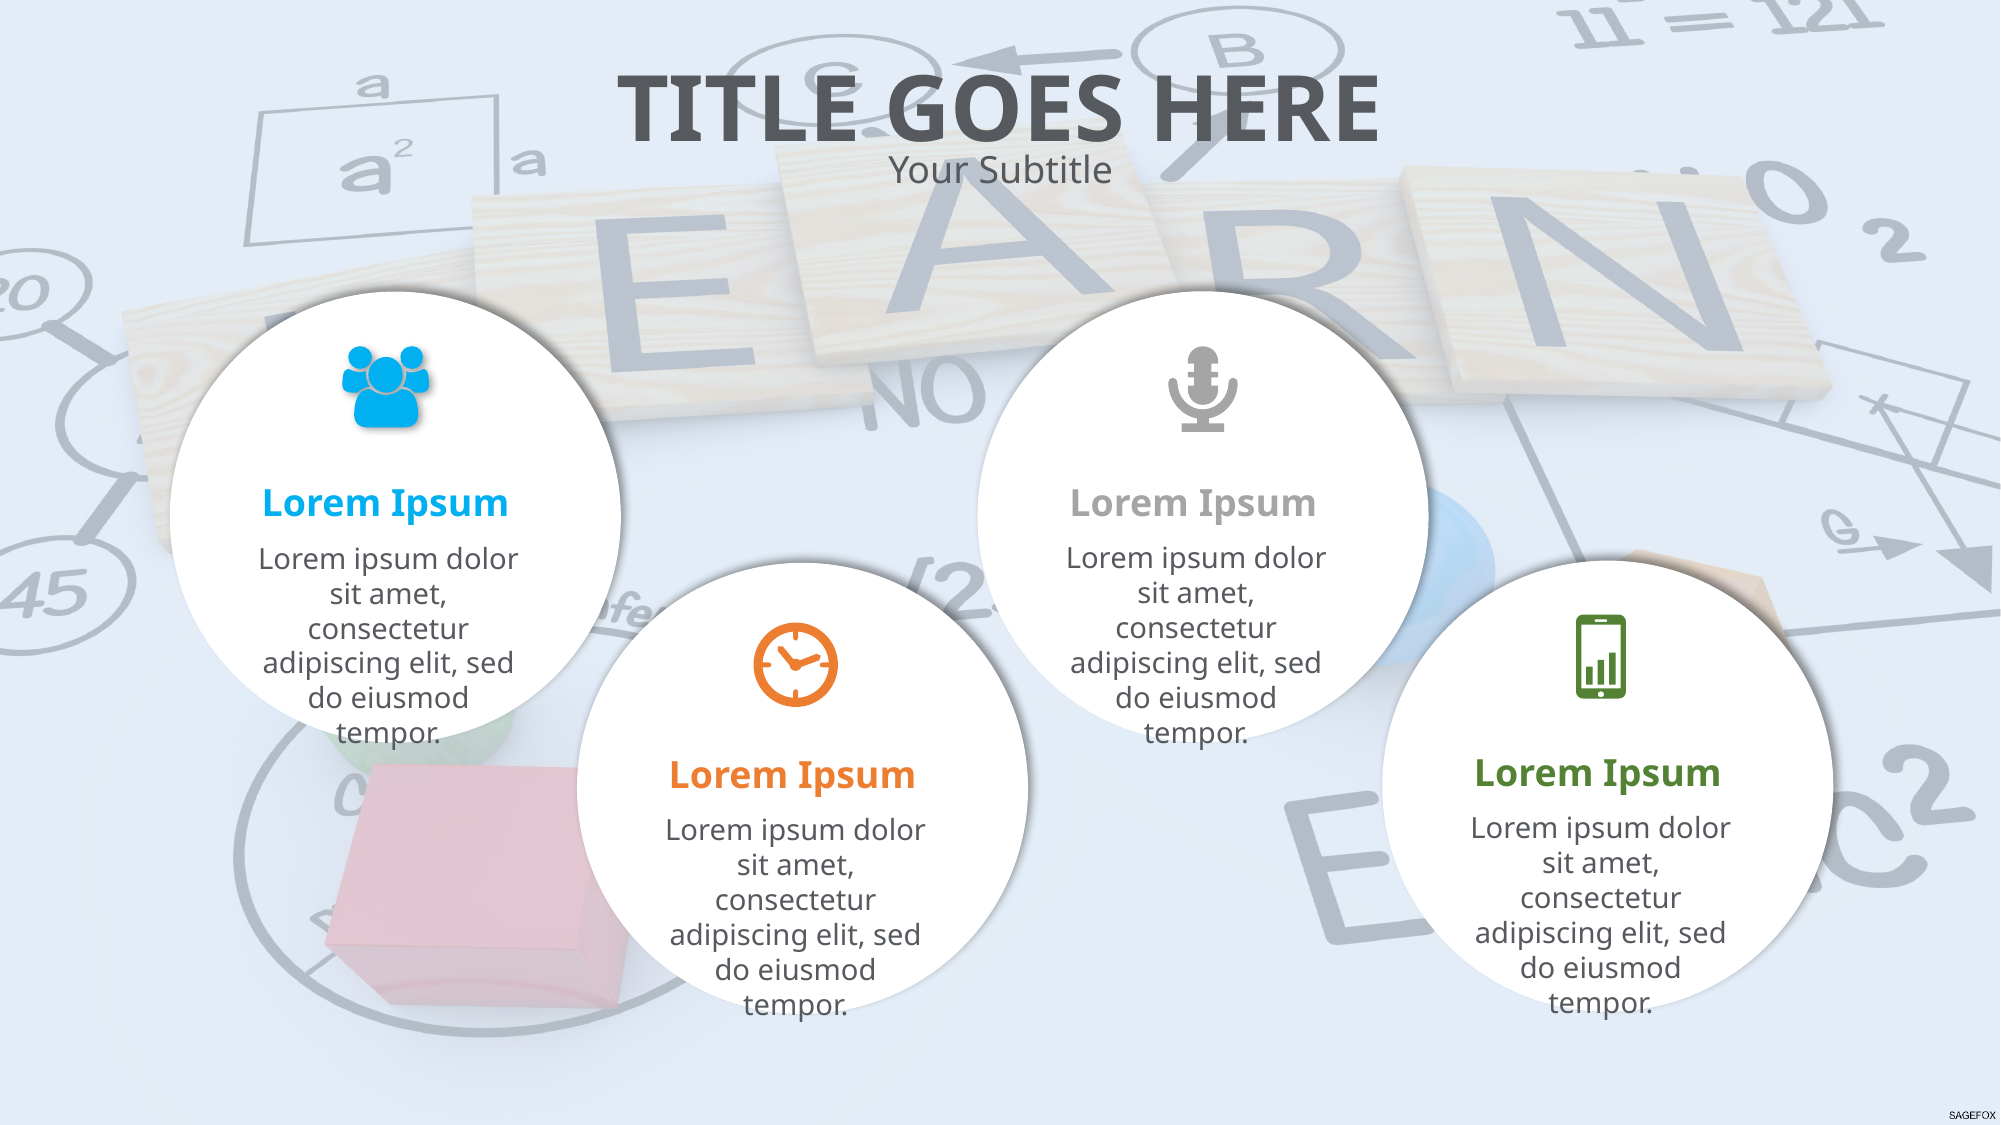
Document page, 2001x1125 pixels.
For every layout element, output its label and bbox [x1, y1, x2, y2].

text_box [753, 622, 838, 707]
text_box [1043, 471, 1344, 689]
text_box [976, 290, 1430, 743]
text_box [342, 346, 429, 428]
text_box [1447, 741, 1748, 959]
text_box [235, 471, 536, 690]
text_box [1168, 346, 1238, 432]
text_box [1381, 560, 1834, 1013]
text_box [576, 562, 1029, 1015]
text_box [1575, 614, 1626, 699]
text_box [642, 743, 943, 961]
text_box [169, 291, 622, 744]
text_box [548, 42, 1452, 199]
picture [1925, 0, 2001, 1125]
